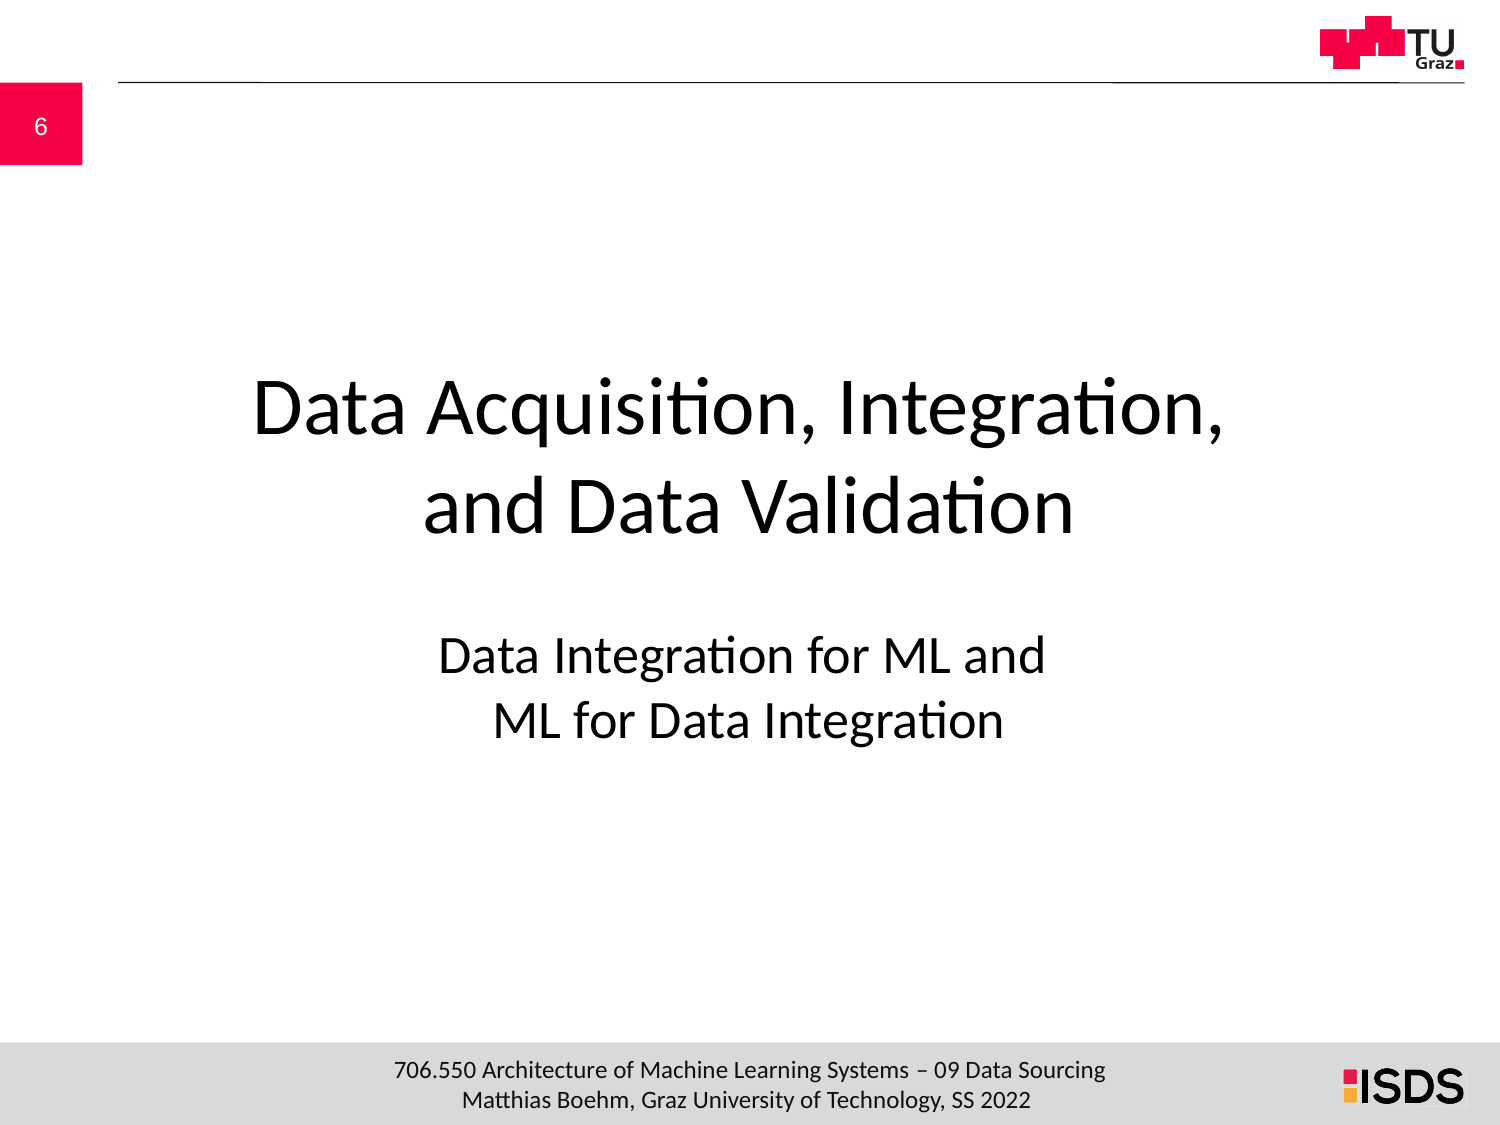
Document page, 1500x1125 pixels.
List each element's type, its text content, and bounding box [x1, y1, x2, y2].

title Data Acquisition, Integration, and Data Validation [33, 343, 1465, 558]
picture [1320, 16, 1464, 69]
picture [1339, 1065, 1468, 1107]
list Data Integration for ML and ML for Data Integration [33, 611, 1465, 1038]
